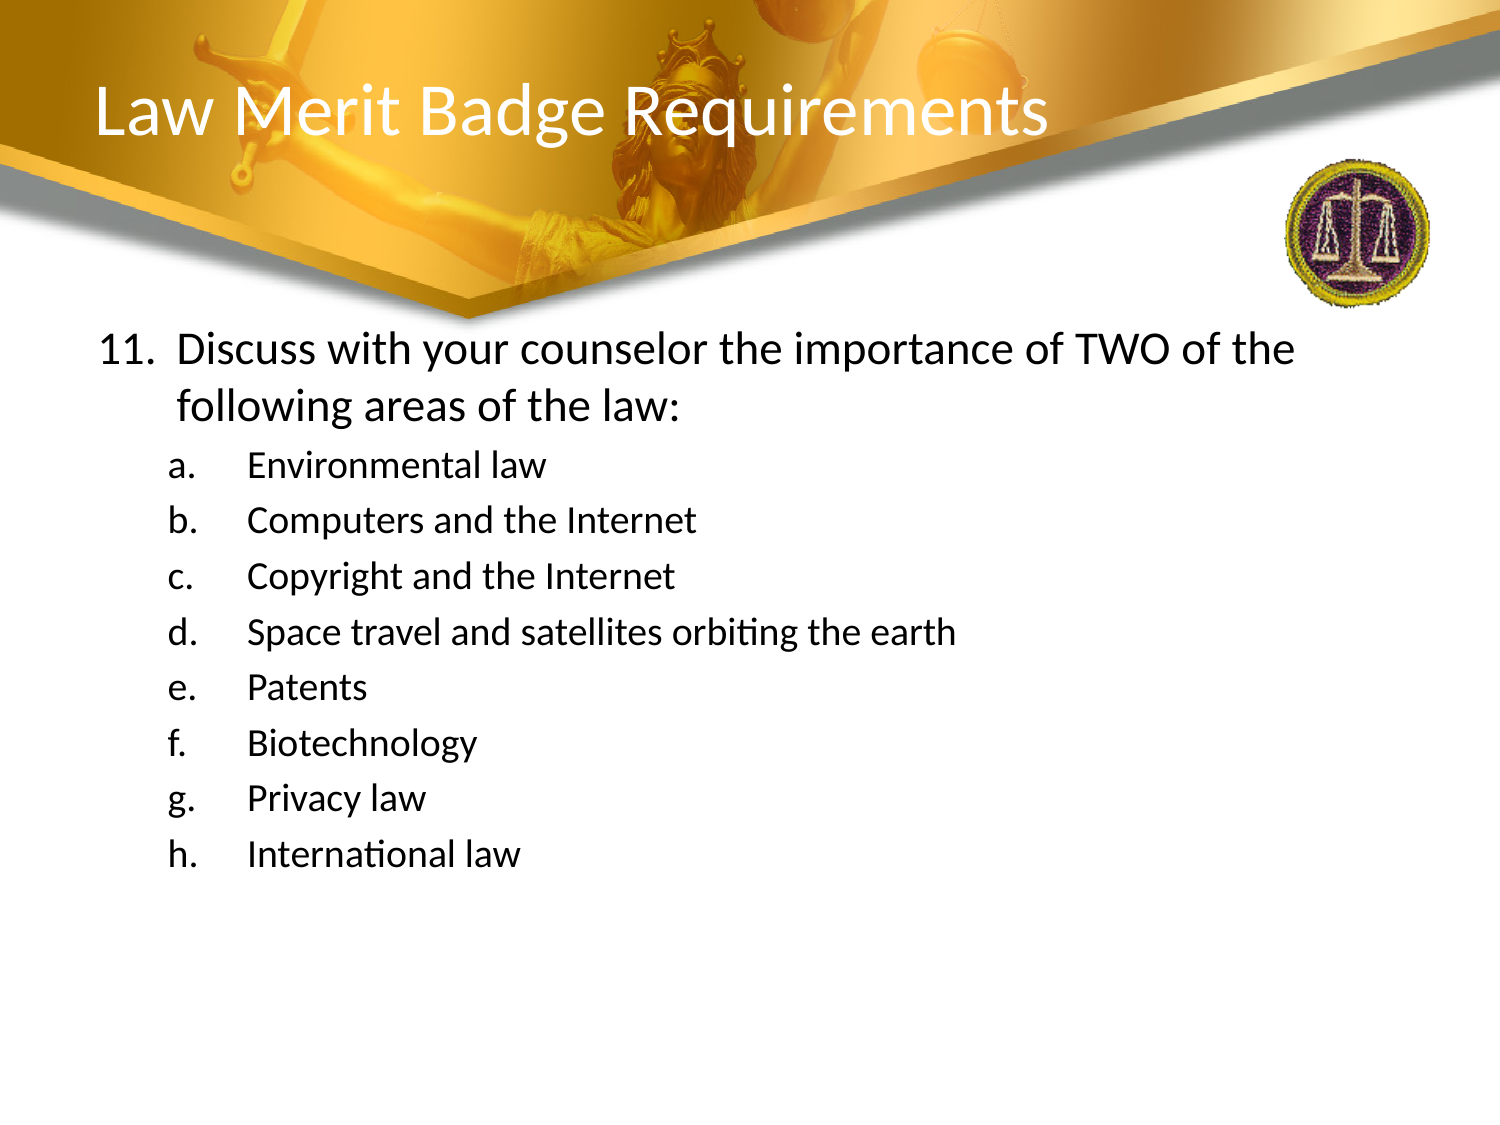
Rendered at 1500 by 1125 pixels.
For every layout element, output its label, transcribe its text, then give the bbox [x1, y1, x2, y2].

list Discuss with your counselor the importance of TWO of the following areas of the law: Environmental law Computers and the Internet Copyright and the Internet Space travel and satellites orbiting the earth Patents Biotechnology Privacy law International law [82, 309, 1435, 885]
title Law Merit Badge Requirements [79, 21, 1435, 189]
picture [0, 0, 1500, 1125]
